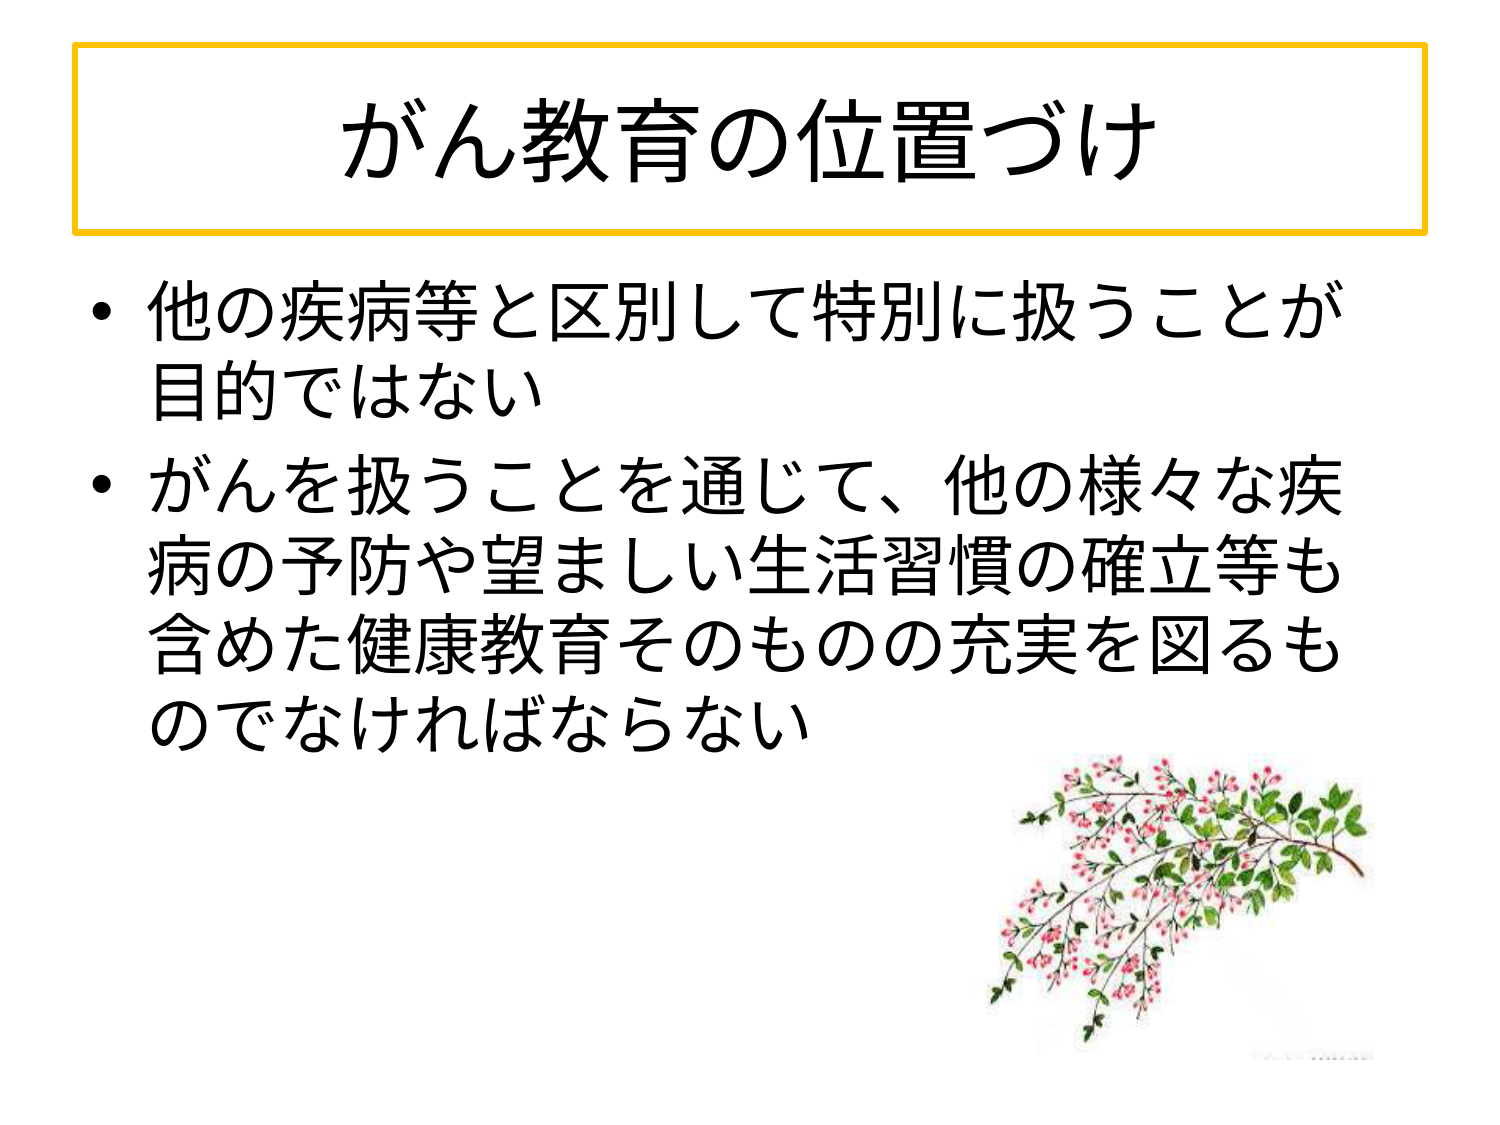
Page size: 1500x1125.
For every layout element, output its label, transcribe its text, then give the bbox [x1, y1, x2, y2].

picture [974, 753, 1378, 1060]
list 他の疾病等と区別して特別に扱うことが目的ではない がんを扱うことを通じて、他の様々な疾病の予防や望ましい生活習慣の確立等も含めた健康教育そのものの充実を図るものでなければならない [75, 262, 1425, 1005]
title がん教育の位置づけ [75, 45, 1425, 233]
